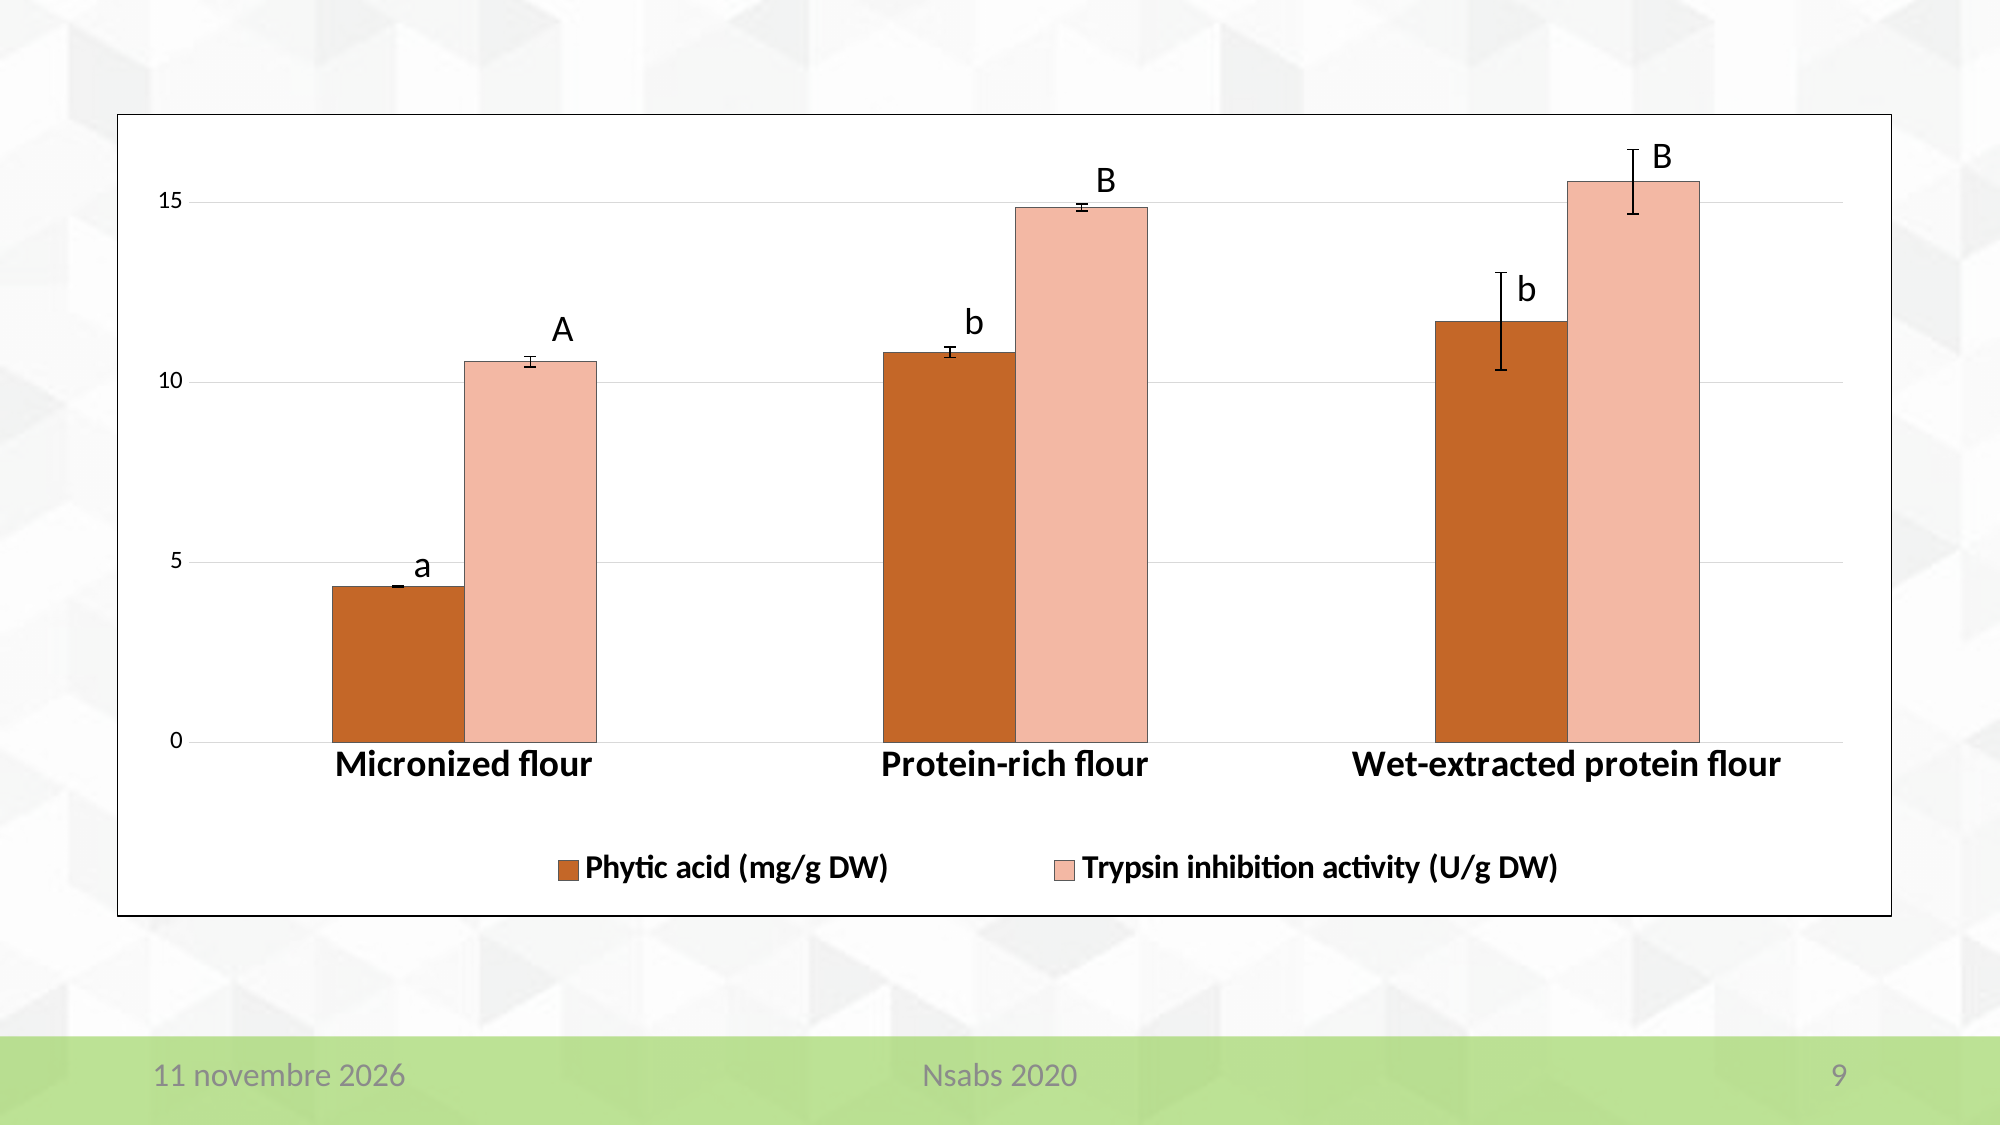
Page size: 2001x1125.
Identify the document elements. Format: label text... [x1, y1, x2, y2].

footer Nsabs 2020 [662, 1042, 1338, 1103]
slide_number 9 [1412, 1042, 1863, 1103]
slide_number 14 février 2020 [137, 1042, 588, 1103]
chart [116, 113, 1893, 918]
